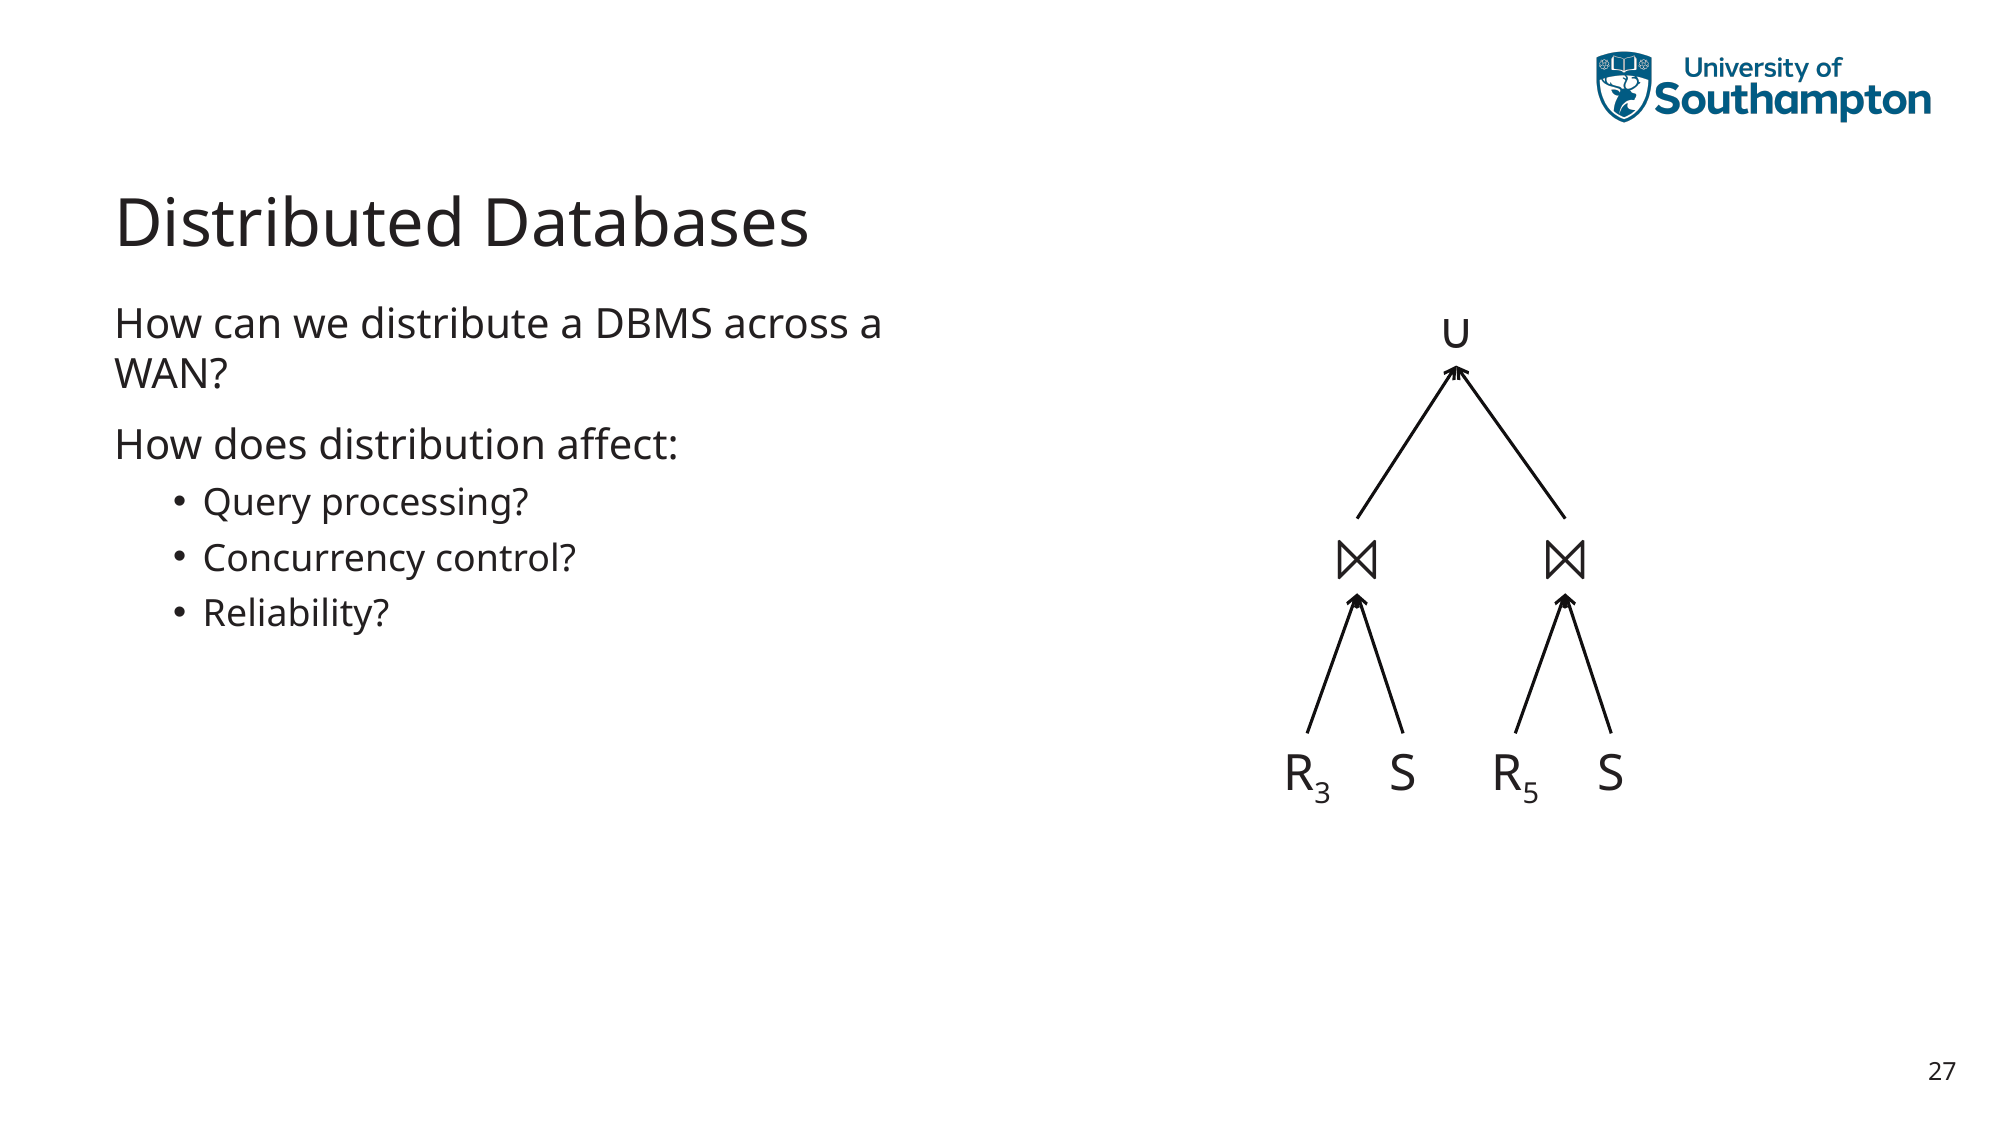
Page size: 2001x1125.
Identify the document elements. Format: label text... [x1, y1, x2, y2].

picture [1758, 97, 1766, 113]
picture [1689, 97, 1698, 108]
title Distributed Databases [102, 113, 1898, 268]
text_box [1247, 290, 1653, 841]
list How can we distribute a DBMS across a WAN? How does distribution affect: Query processing? Concurrency control? Reliability? [102, 290, 989, 1024]
picture [1730, 97, 1736, 113]
picture [1847, 97, 1857, 108]
picture [1607, 76, 1624, 88]
picture [1626, 76, 1636, 88]
picture [1527, 0, 2000, 220]
picture [1600, 80, 1617, 111]
picture [1890, 97, 1900, 108]
picture [1808, 97, 1815, 113]
picture [1823, 97, 1830, 113]
picture [1626, 78, 1648, 111]
picture [1782, 97, 1791, 108]
